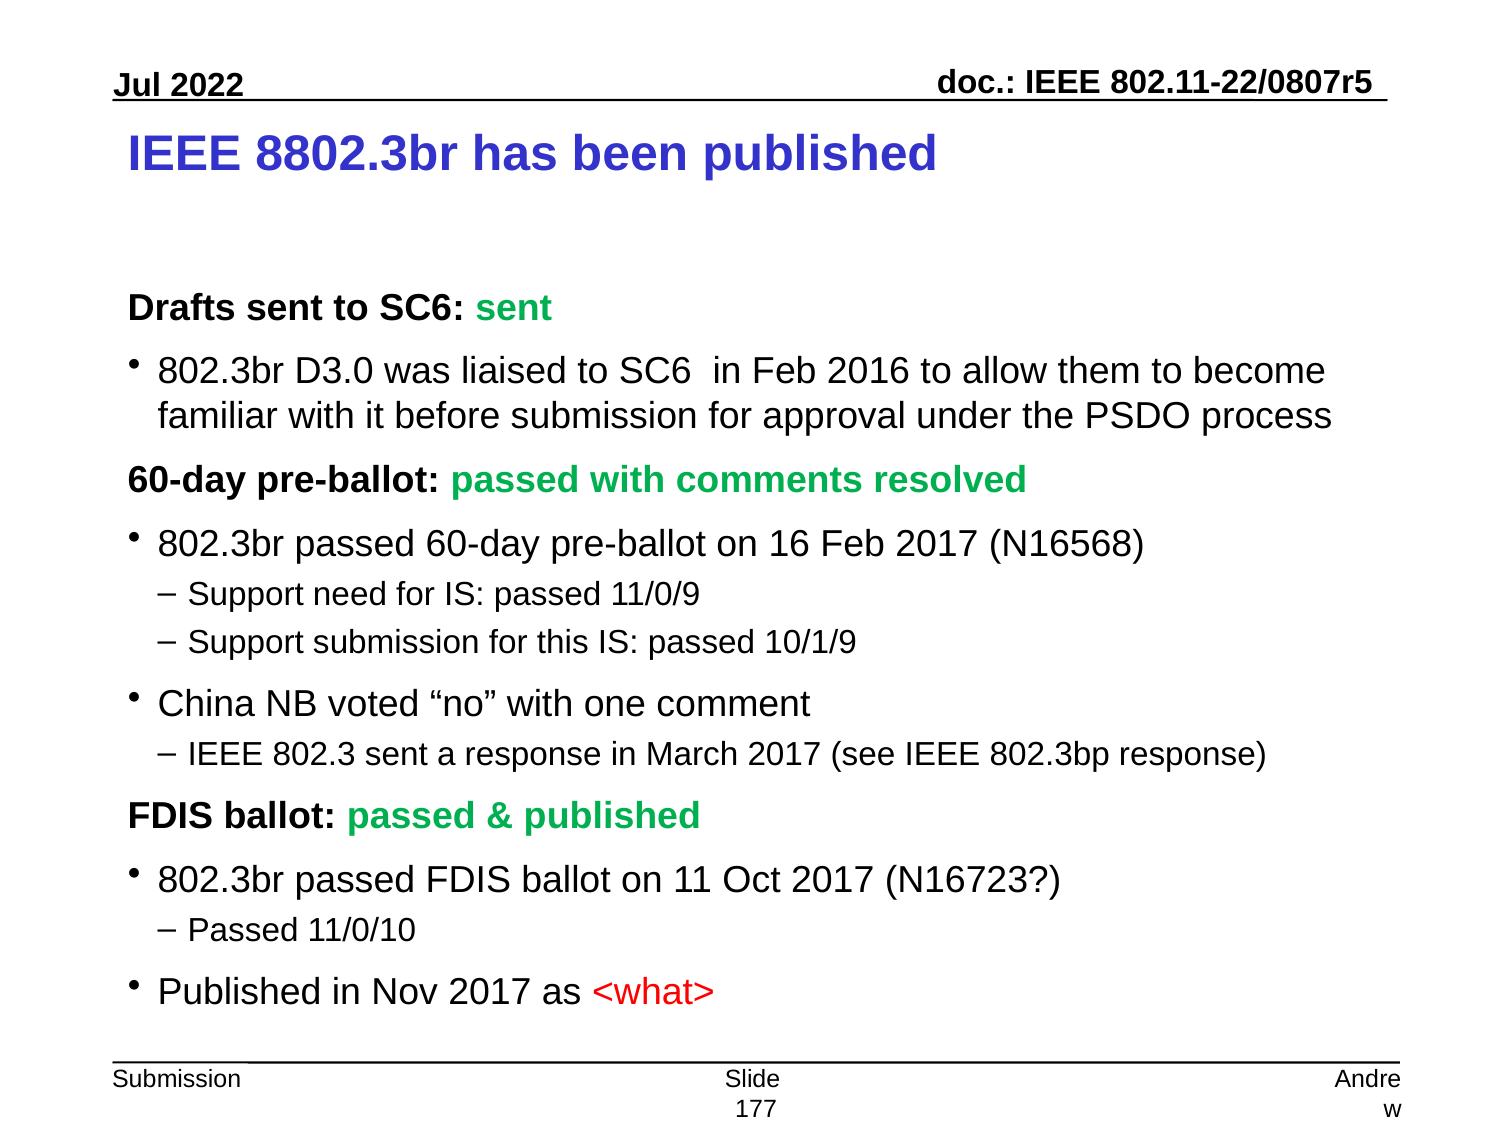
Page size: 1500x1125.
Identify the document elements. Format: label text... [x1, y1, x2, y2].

title IEEE 8802.3br has been published [112, 112, 1388, 275]
slide_number Slide 177 [709, 1061, 803, 1093]
list Drafts sent to SC6: sent 802.3br D3.0 was liaised to SC6 in Feb 2016 to allow them to become familiar with it before submission for approval under the PSDO process 60-day pre-ballot: passed with comments resolved 802.3br passed 60-day pre-ballot on 16 Feb 2017 (N16568) Support need for IS: passed 11/0/9 Support submission for this IS: passed 10/1/9 China NB voted “no” with one comment IEEE 802.3 sent a response in March 2017 (see IEEE 802.3bp response) FDIS ballot: passed & published 802.3br passed FDIS ballot on 11 Oct 2017 (N16723?) Passed 11/0/10 Published in Nov 2017 as <what> [112, 275, 1388, 950]
footer Andrew Myles, Cisco [1320, 1061, 1402, 1093]
